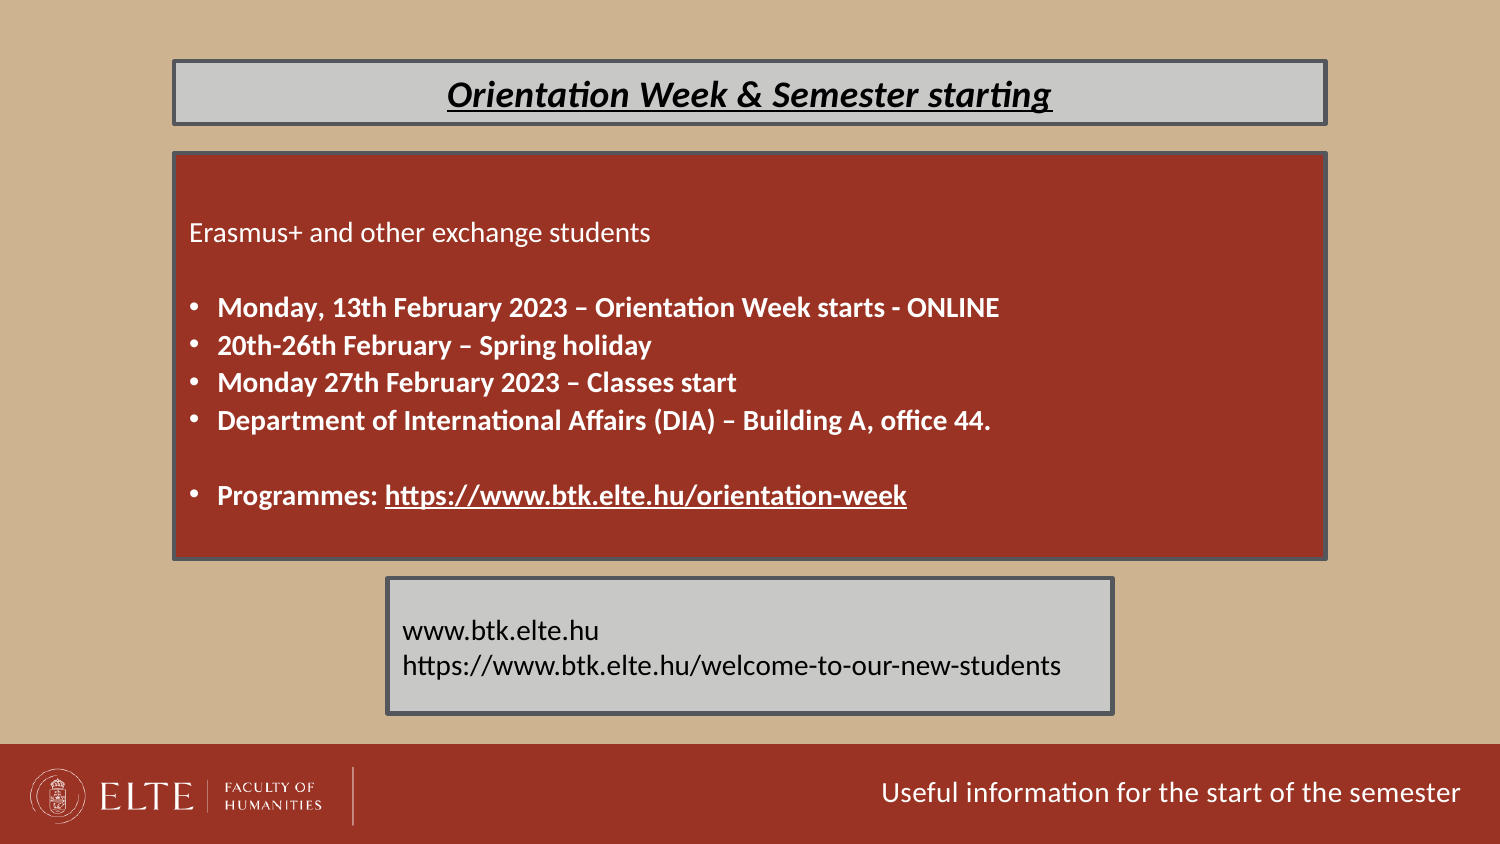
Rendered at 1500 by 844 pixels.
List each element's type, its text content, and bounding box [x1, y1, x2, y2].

text_box www.btk.elte.hu https://www.btk.elte.hu/welcome-to-our-new-students [385, 576, 1115, 716]
picture [0, 743, 1500, 844]
text_box Orientation Week & Semester starting [172, 59, 1328, 126]
text_box Erasmus+ and other exchange students Monday, 13th February 2023 – Orientation Week starts - ONLINE 20th-26th February – Spring holiday Monday 27th February 2023 – Classes start Department of International Affairs (DIA) – Building A, office 44. Programmes: https://www.btk.elte.hu/orientation-week [172, 151, 1328, 561]
